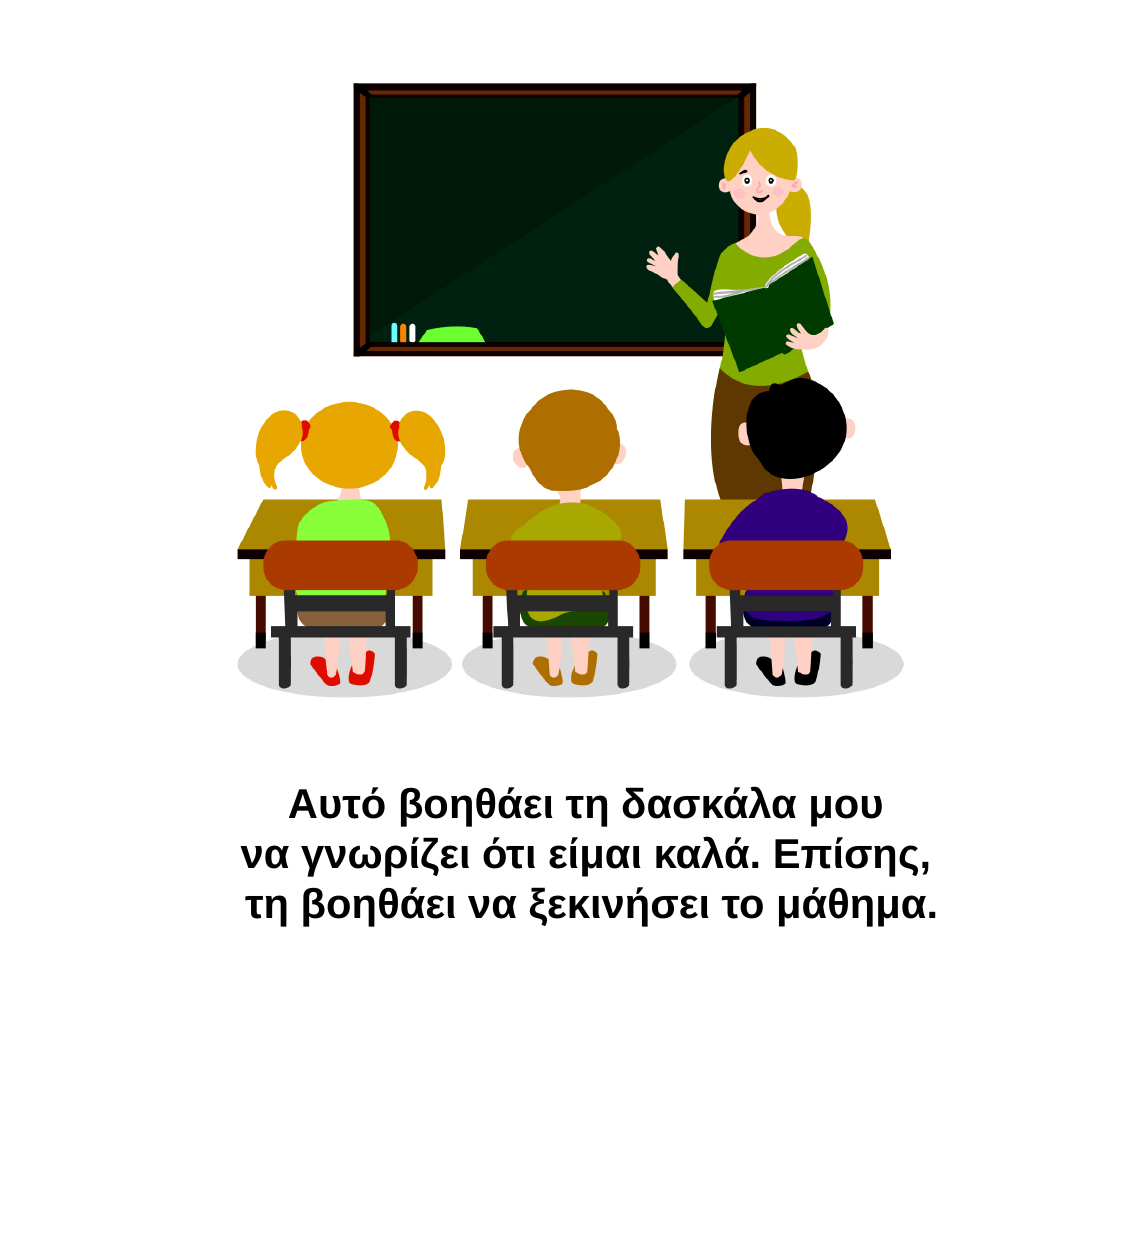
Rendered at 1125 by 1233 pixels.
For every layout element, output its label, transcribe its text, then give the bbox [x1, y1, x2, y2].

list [86, 66, 1046, 706]
list Αυτό βοηθάει τη δασκάλα μου να γνωρίζει ότι είμαι καλά. Επίσης, τη βοηθάει να ξεκινήσει το μάθημα. [124, 768, 1031, 1116]
